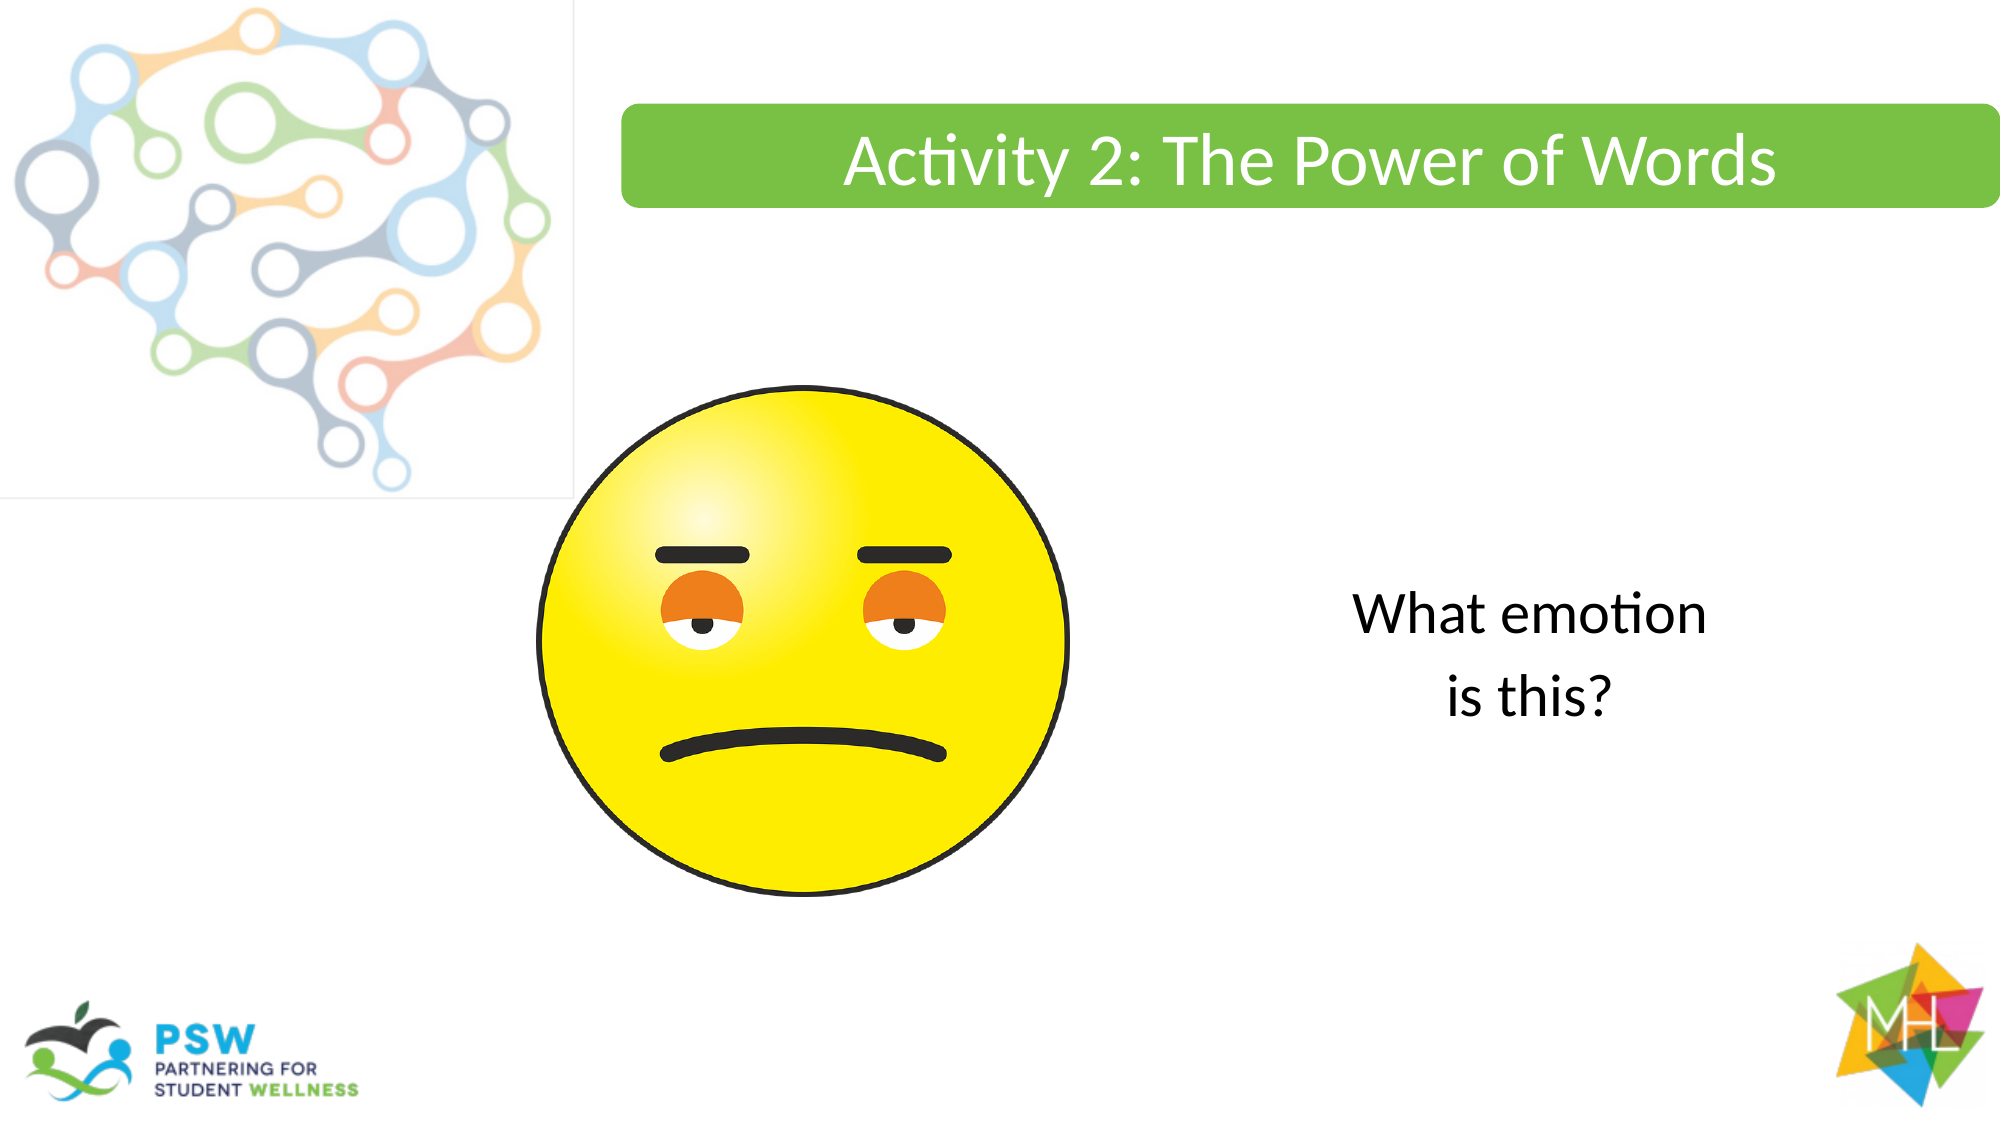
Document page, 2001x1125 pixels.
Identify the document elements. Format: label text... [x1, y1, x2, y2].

text_box What emotion is this? [1322, 547, 1739, 744]
text_box Activity 2: The Power of Words [622, 104, 2000, 208]
picture [535, 385, 1071, 897]
